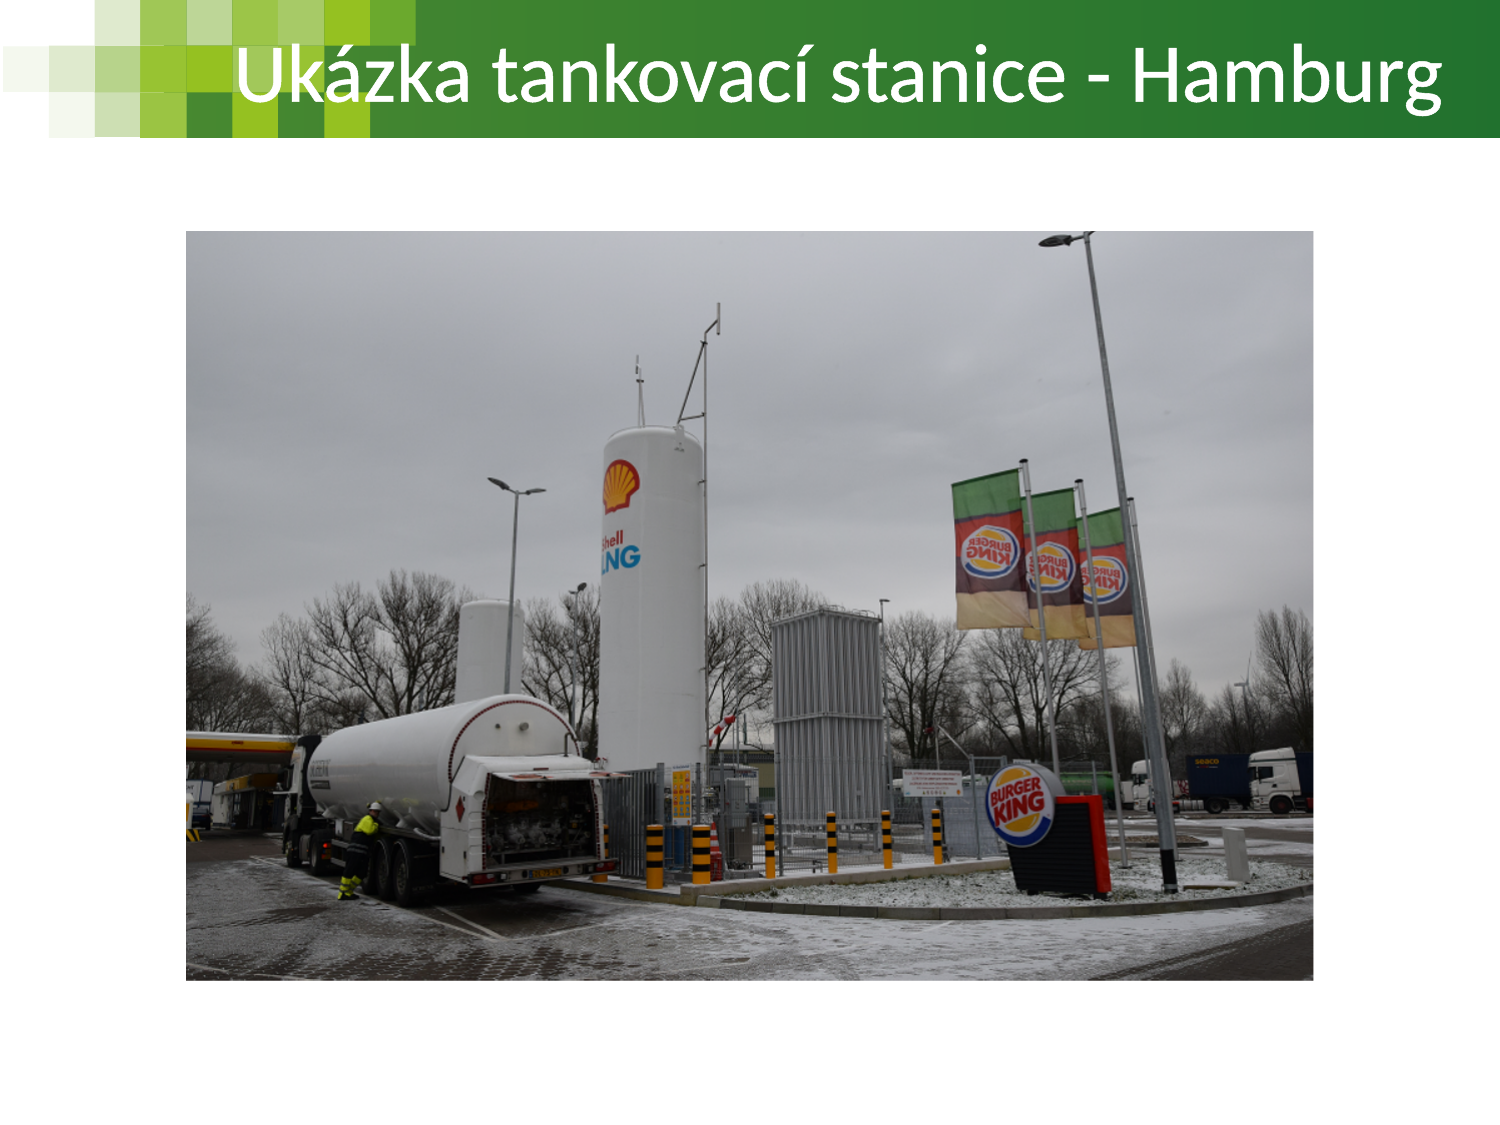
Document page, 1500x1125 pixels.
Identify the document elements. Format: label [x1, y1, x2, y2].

text_box [93, 214, 1402, 299]
text_box [2, 0, 1500, 138]
picture [186, 231, 1314, 982]
